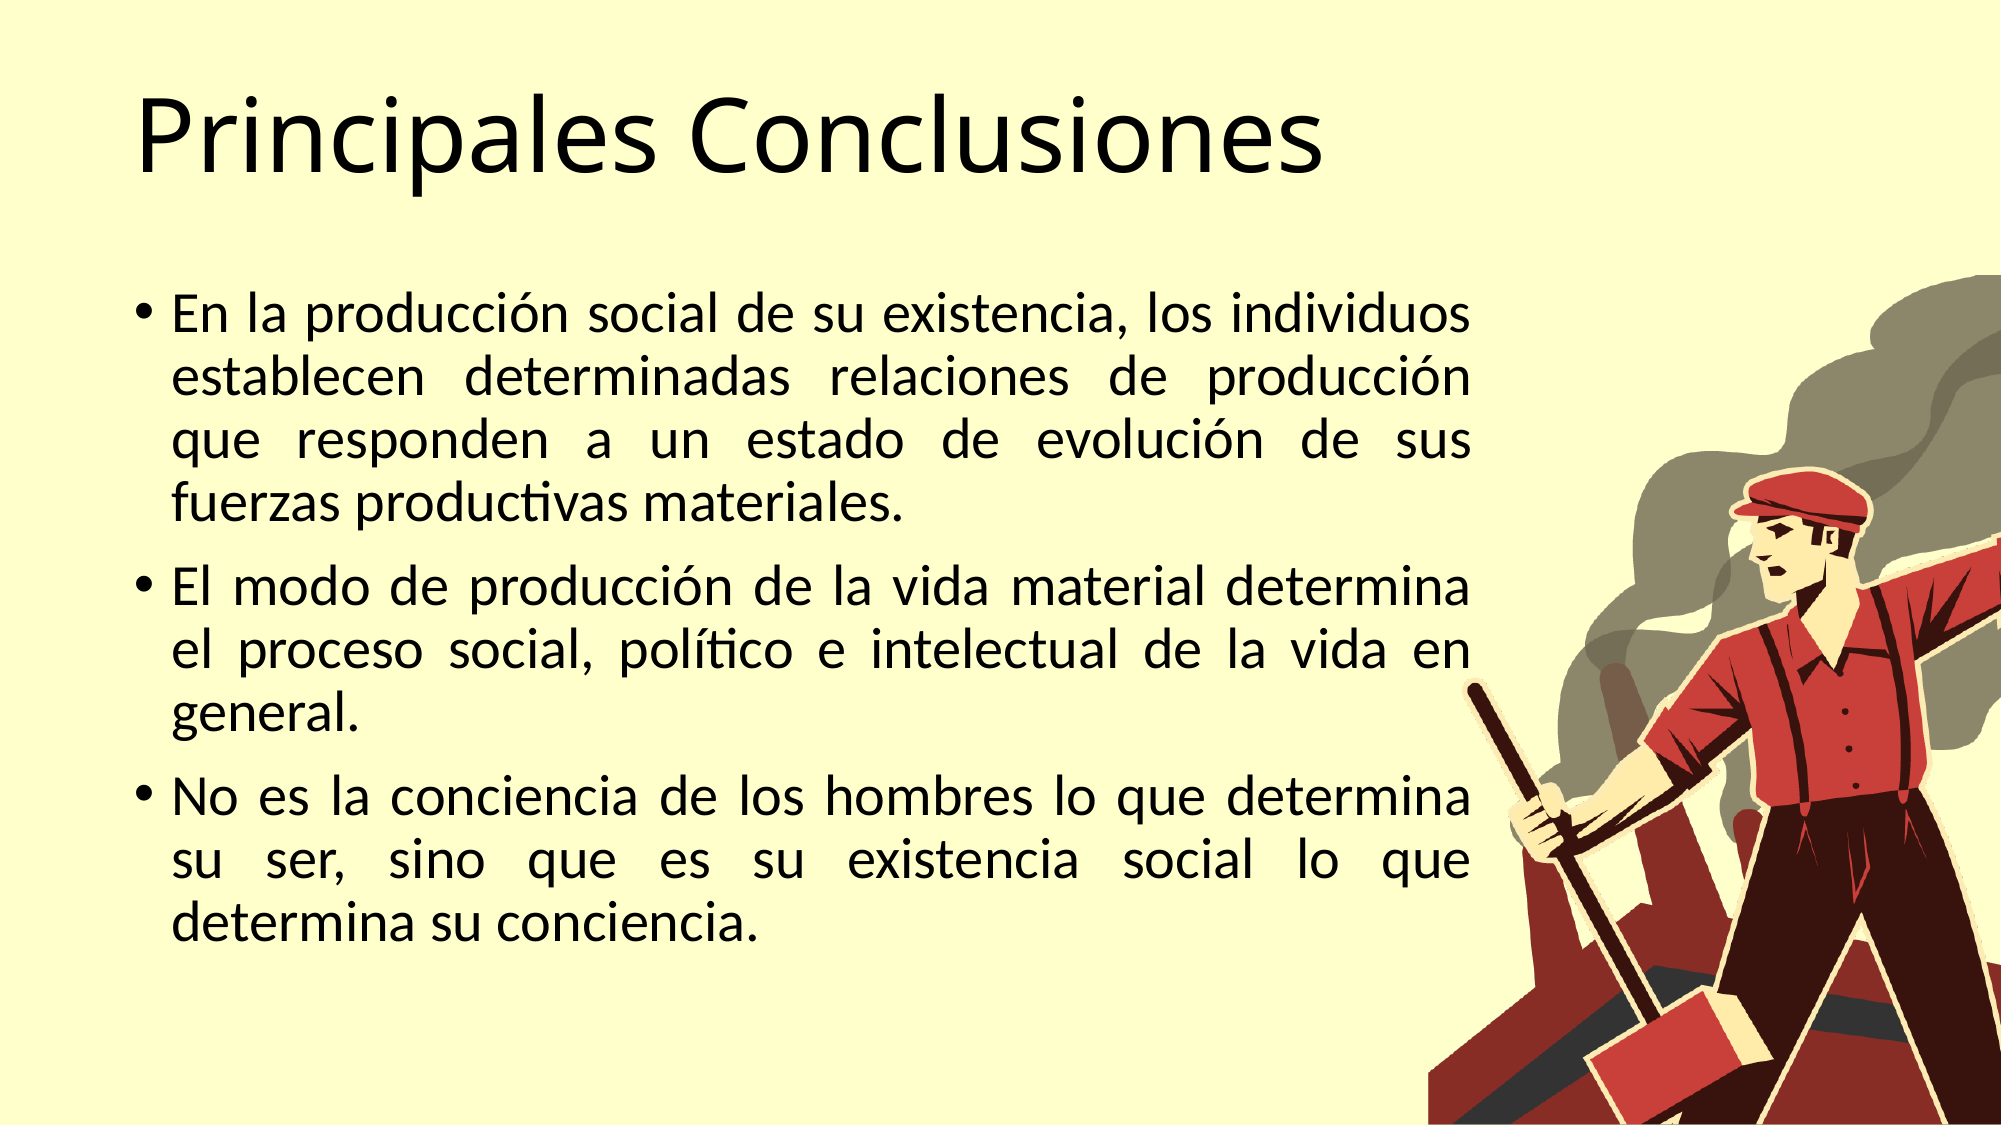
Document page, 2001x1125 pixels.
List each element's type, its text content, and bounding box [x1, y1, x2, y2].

picture [1240, 274, 2001, 1125]
list En la producción social de su existencia, los individuos establecen determinadas relaciones de producción que responden a un estado de evolución de sus fuerzas productivas materiales. El modo de producción de la vida material determina el proceso social, político e intelectual de la vida en general. No es la conciencia de los hombres lo que determina su ser, sino que es su existencia social lo que determina su conciencia. [118, 275, 1240, 1014]
title Principales Conclusiones [118, 46, 1488, 232]
